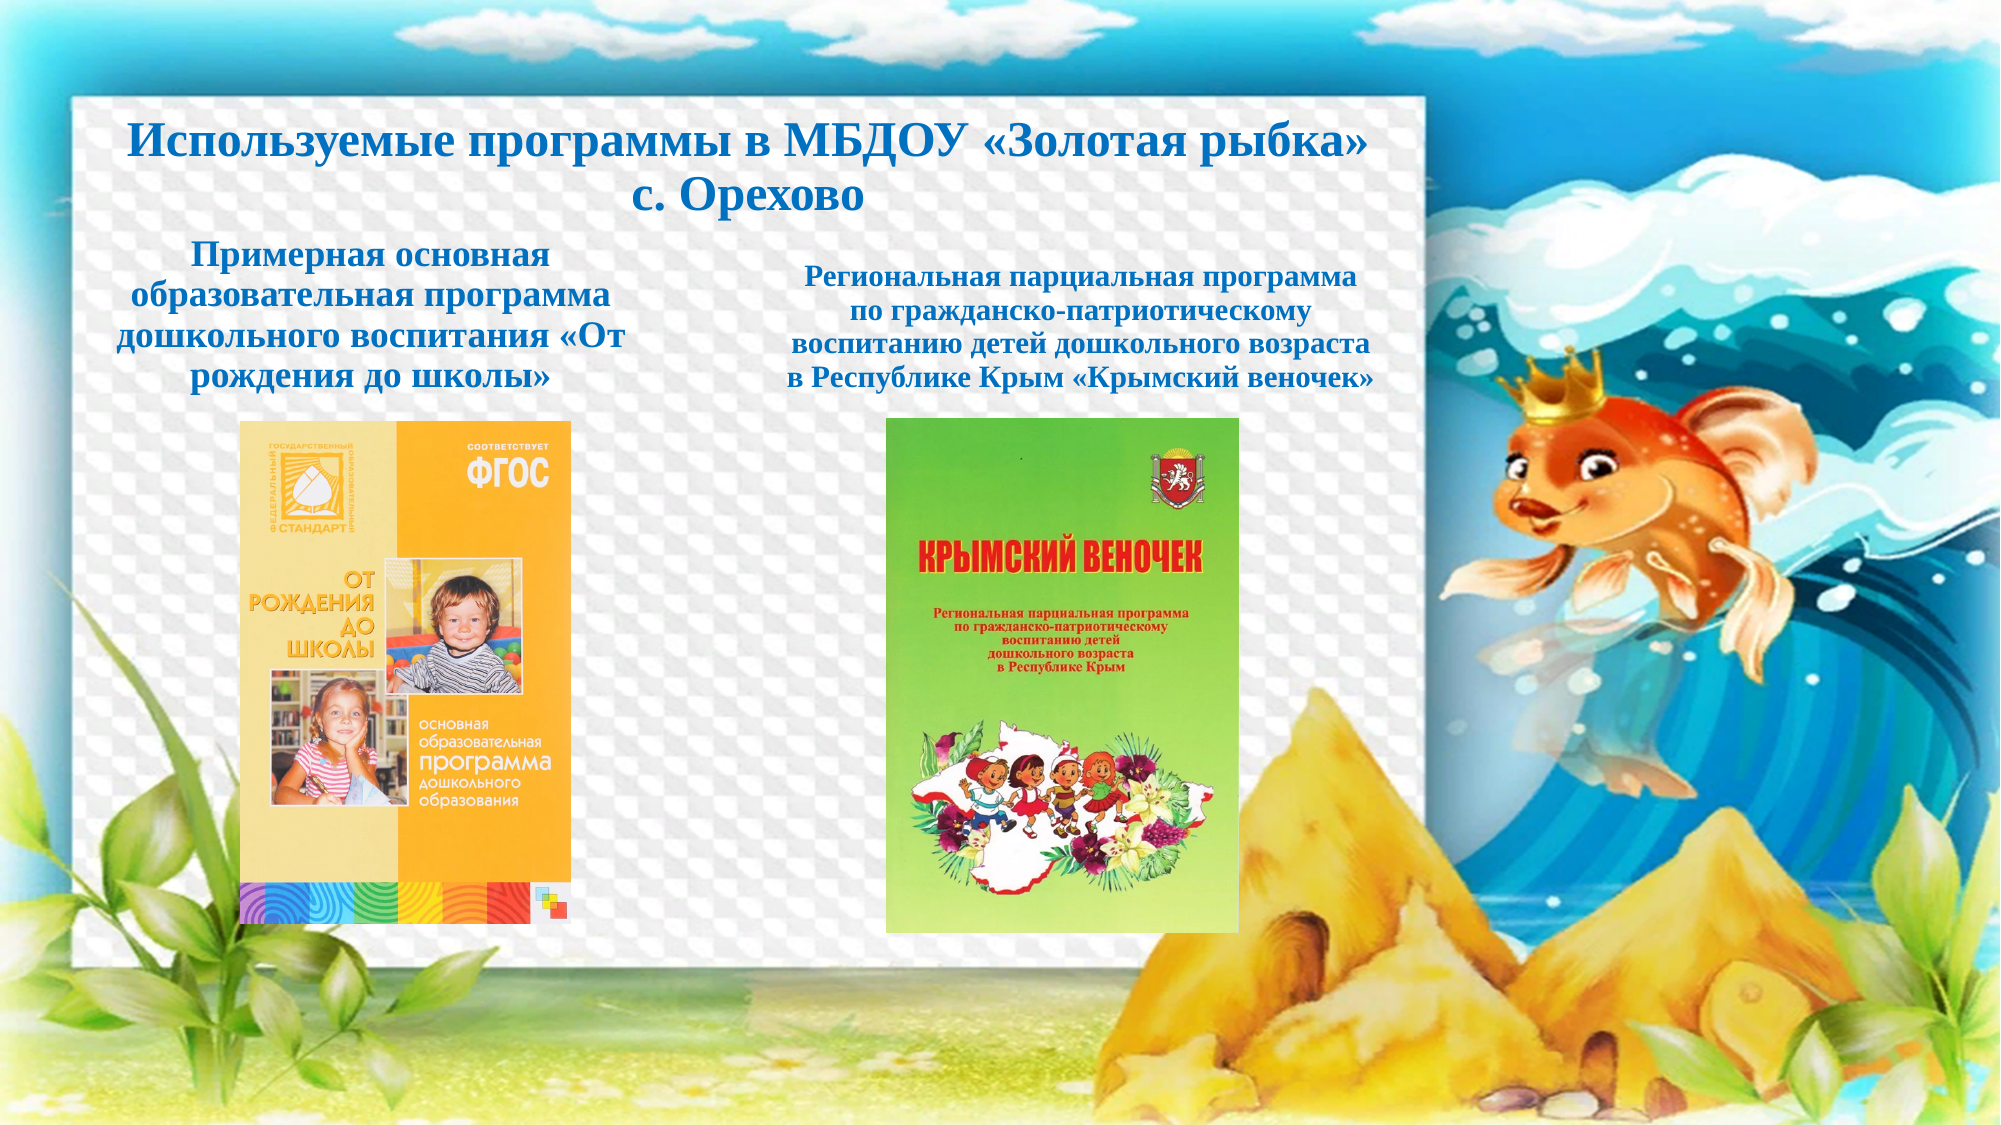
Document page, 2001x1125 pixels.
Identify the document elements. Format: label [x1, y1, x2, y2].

list [886, 418, 1239, 933]
picture [0, 0, 2000, 1125]
list [240, 421, 571, 924]
